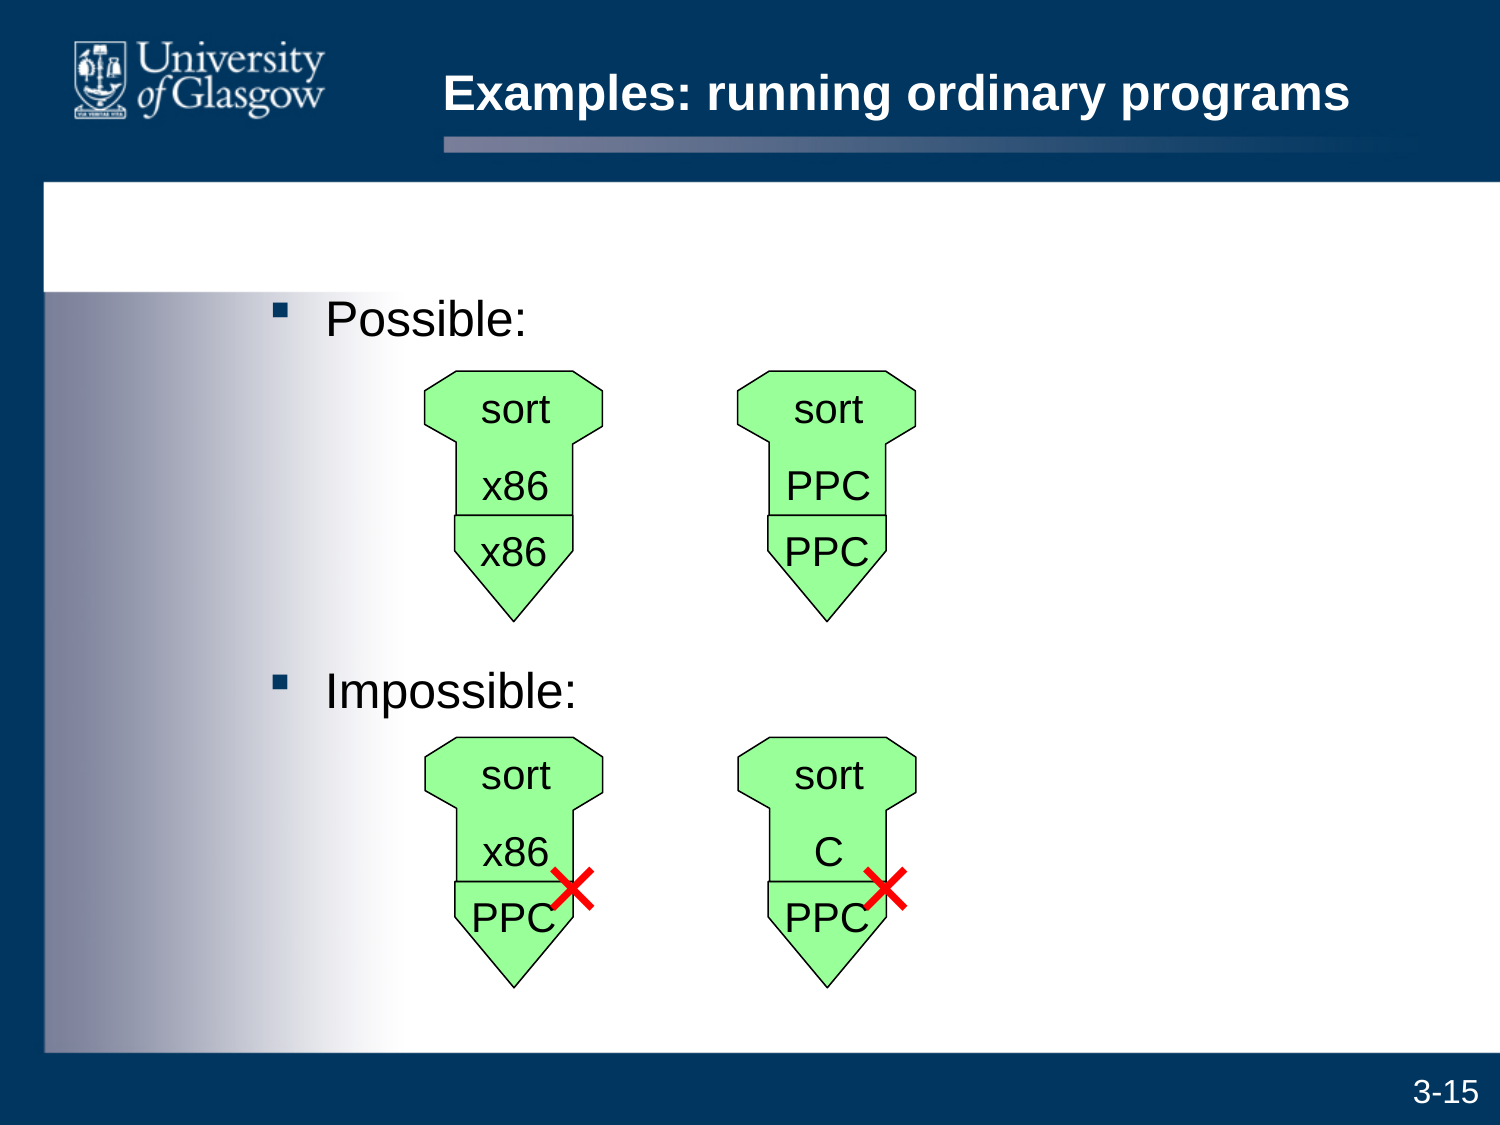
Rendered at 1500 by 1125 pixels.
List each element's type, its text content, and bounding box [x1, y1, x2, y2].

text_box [424, 737, 916, 988]
list Possible: [253, 278, 1435, 651]
picture [0, 0, 1500, 1125]
text_box Impossible: [253, 651, 1436, 1037]
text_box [737, 370, 916, 622]
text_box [424, 370, 603, 622]
title Examples: running ordinary programs [427, 30, 1436, 150]
